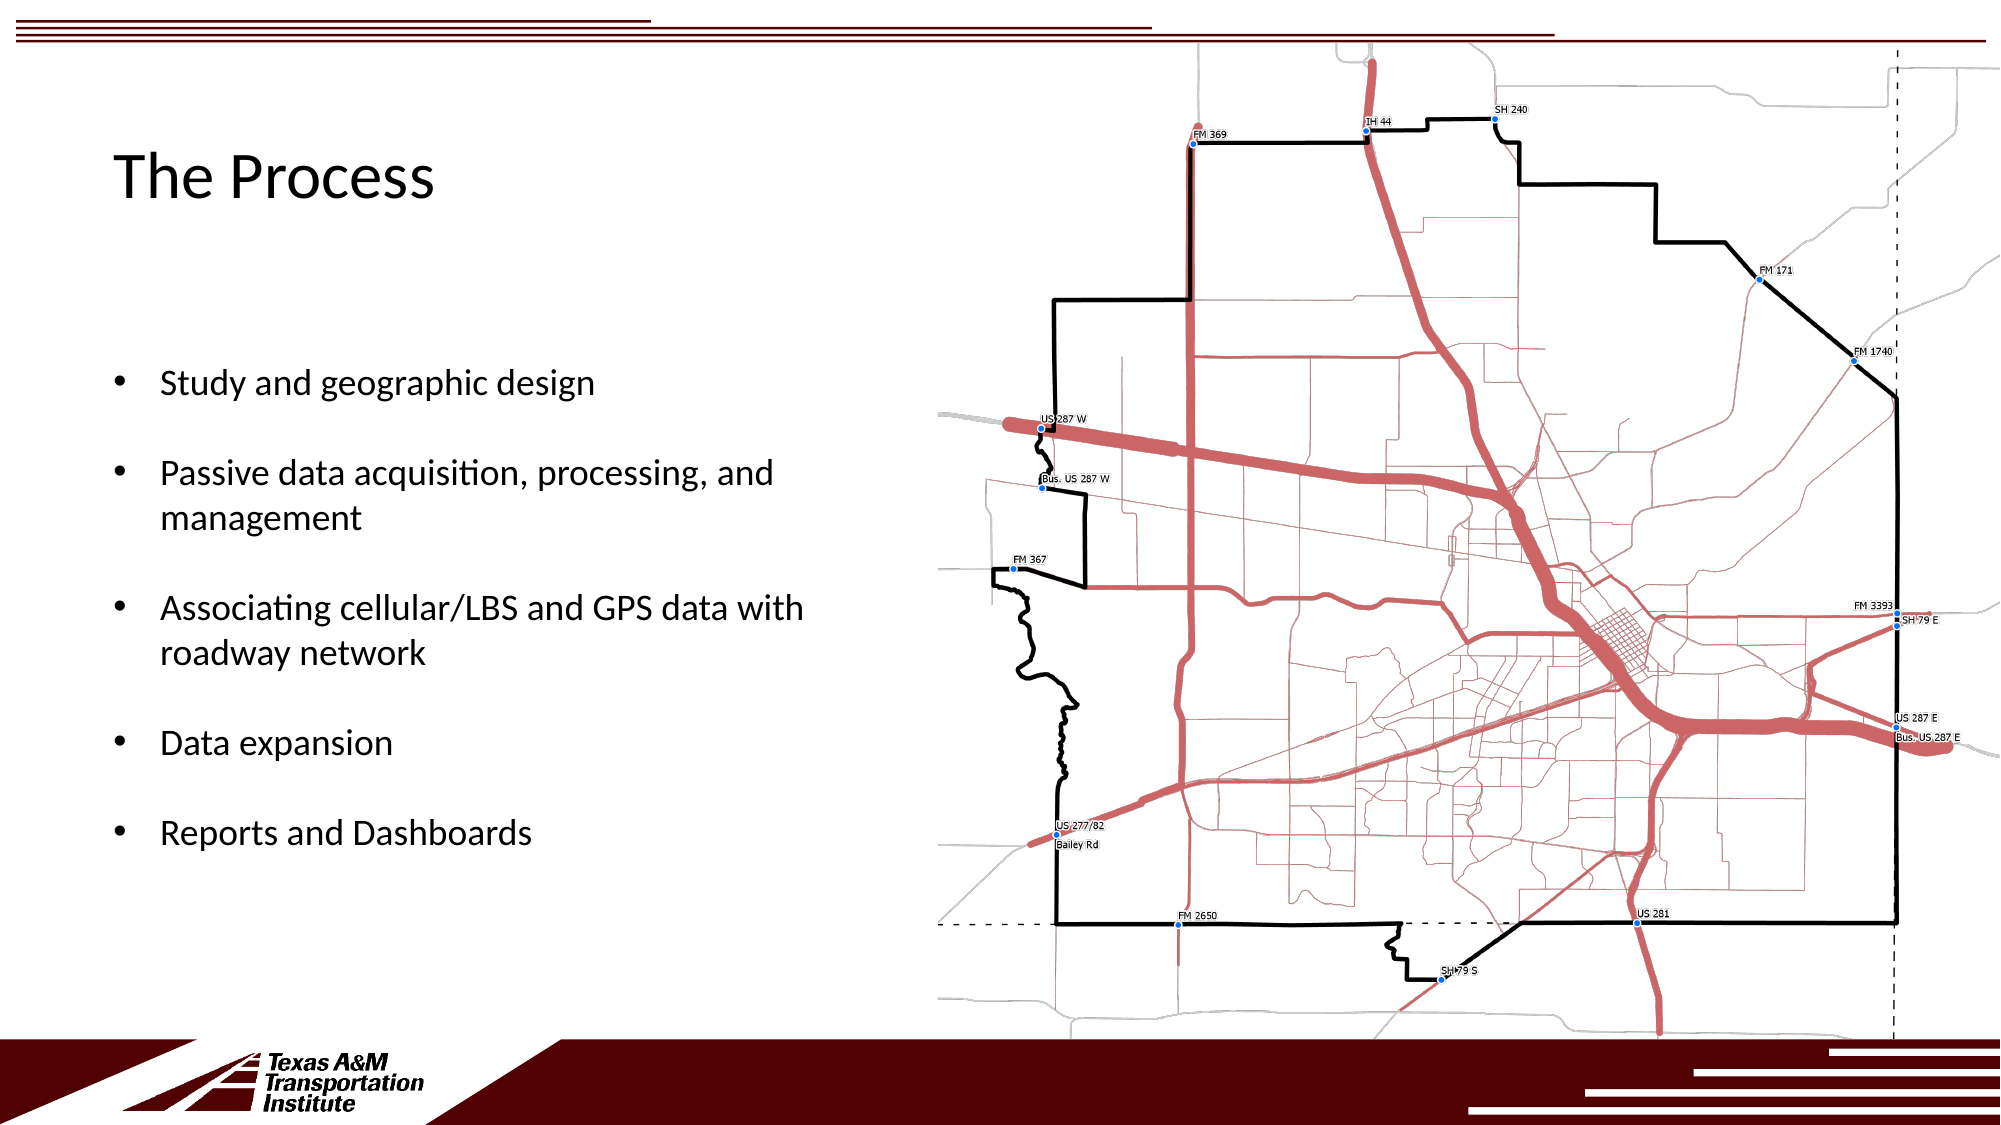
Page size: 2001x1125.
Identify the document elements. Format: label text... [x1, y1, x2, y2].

text_box Study and geographic design Passive data acquisition, processing, and management Associating cellular/LBS and GPS data with roadway network Data expansion Reports and Dashboards [98, 350, 908, 906]
text_box [0, 1038, 198, 1125]
text_box The Process [99, 124, 937, 220]
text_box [16, 20, 1987, 43]
text_box [426, 1038, 2000, 1125]
picture [937, 43, 2000, 1039]
picture [119, 1039, 426, 1125]
